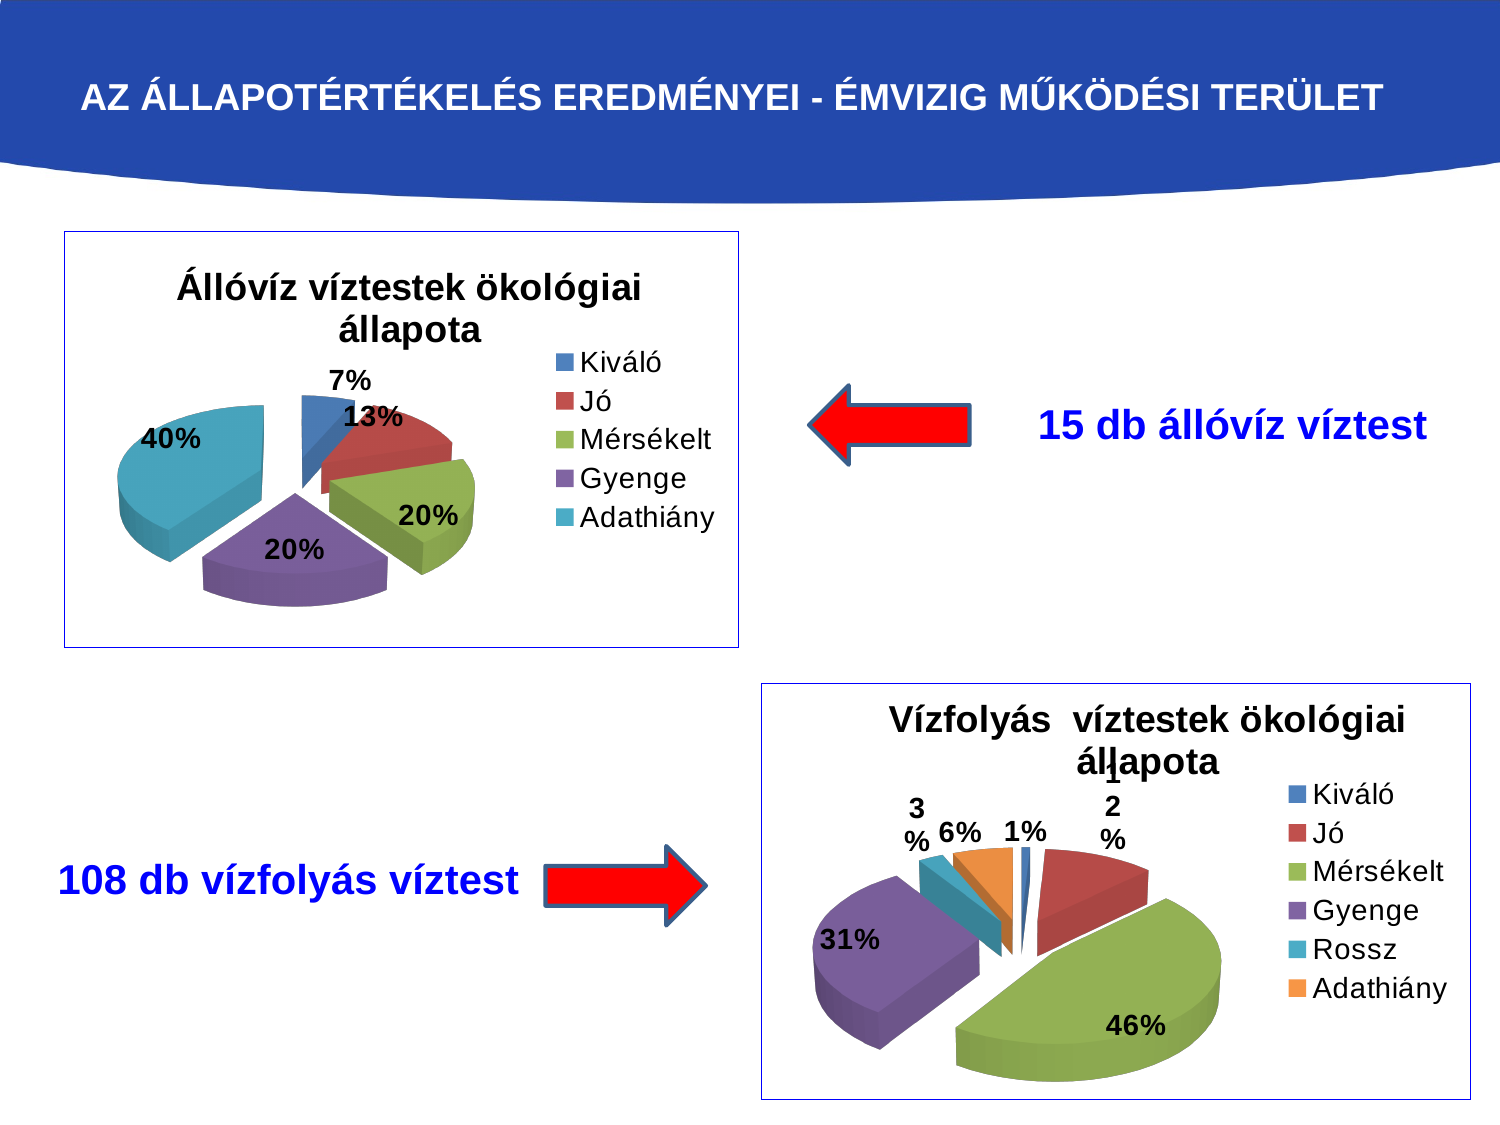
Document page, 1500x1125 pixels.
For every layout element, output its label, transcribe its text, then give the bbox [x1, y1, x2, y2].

text_box 15 db állóvíz víztest [1023, 390, 1455, 456]
picture [0, 0, 1500, 1125]
text_box [547, 844, 709, 928]
chart [64, 231, 739, 648]
chart [761, 682, 1471, 1100]
text_box [806, 383, 972, 467]
text_box 108 db vízfolyás víztest [42, 846, 547, 911]
title Az állapotértékelés eredményei - émvizig működési terület [64, 54, 1490, 138]
